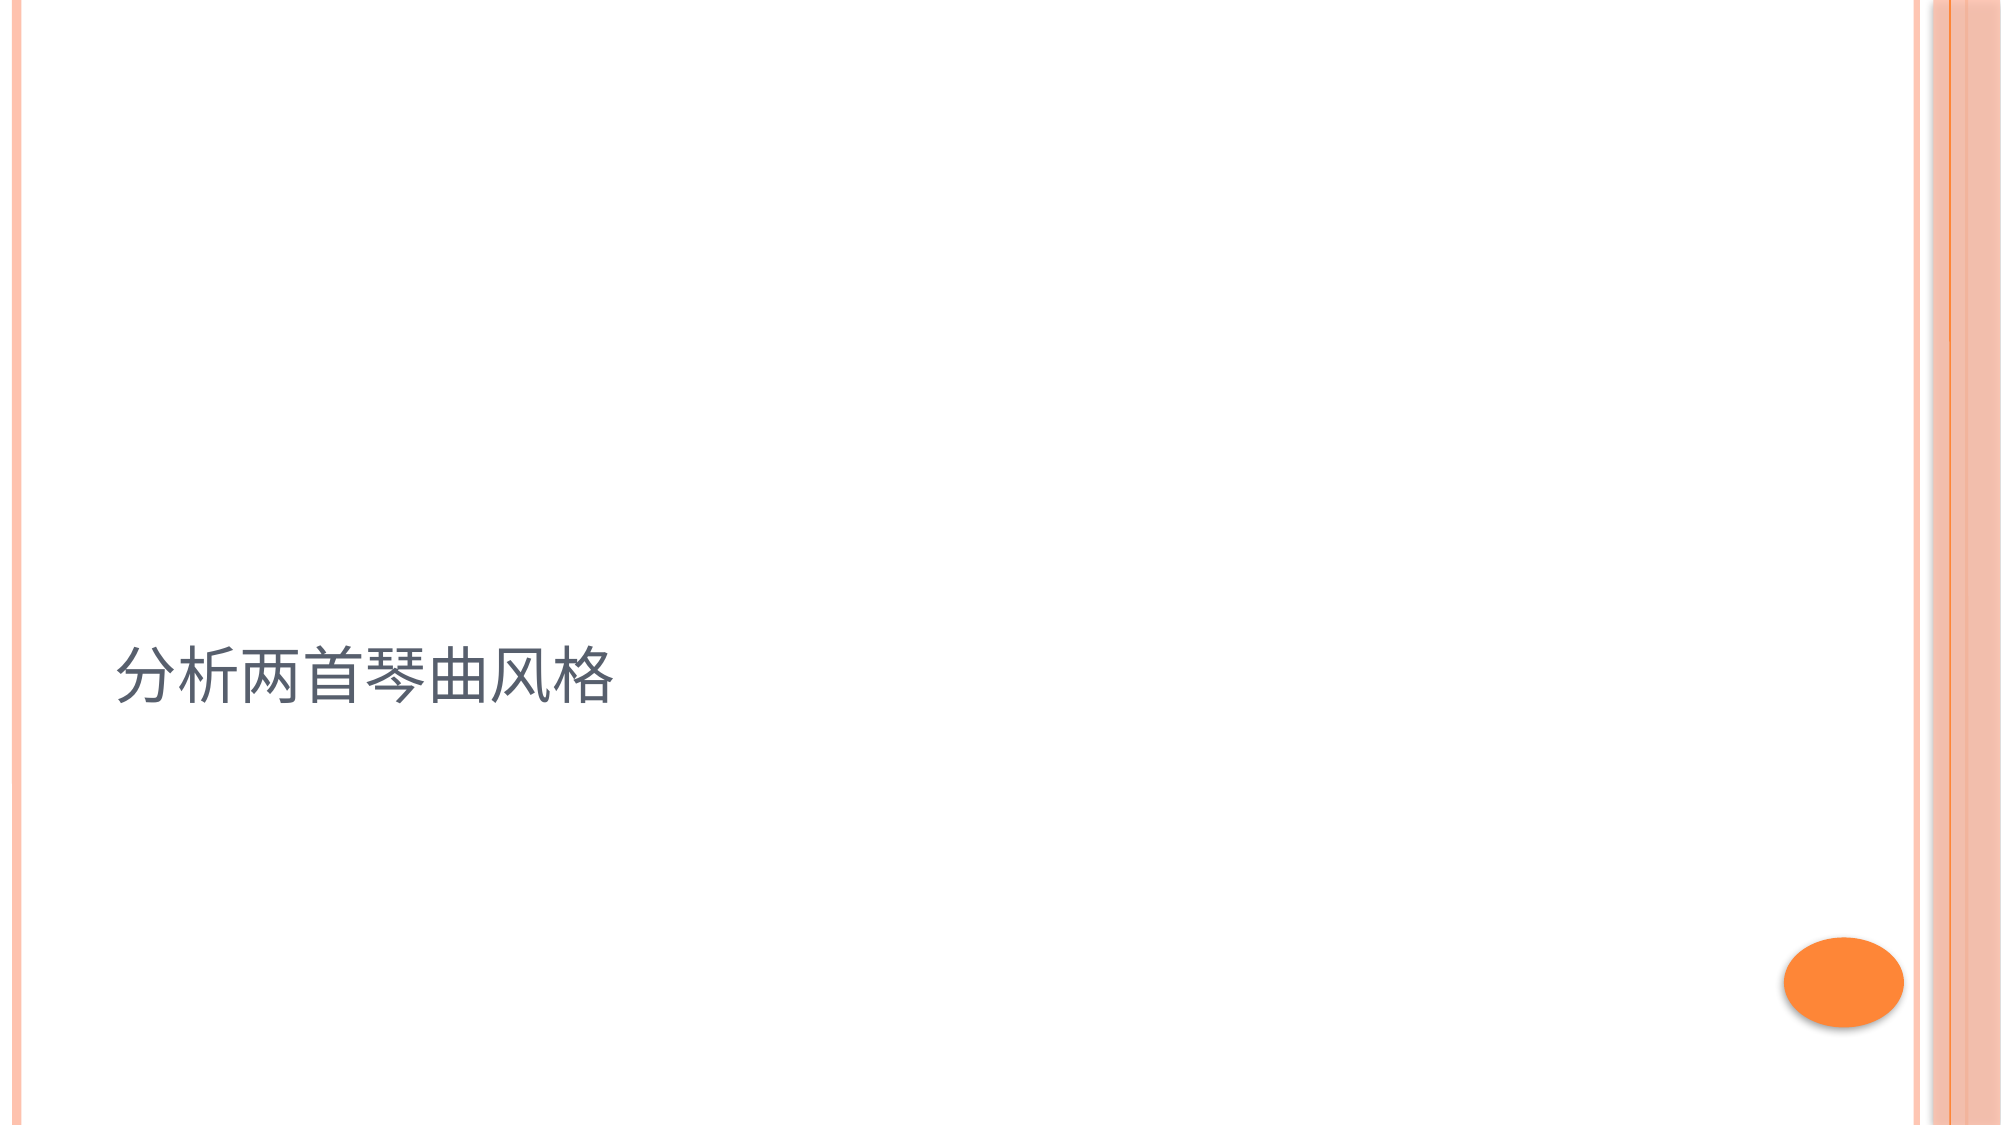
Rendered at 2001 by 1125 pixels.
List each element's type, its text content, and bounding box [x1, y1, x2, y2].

title 分析两首琴曲风格 [99, 45, 1734, 719]
